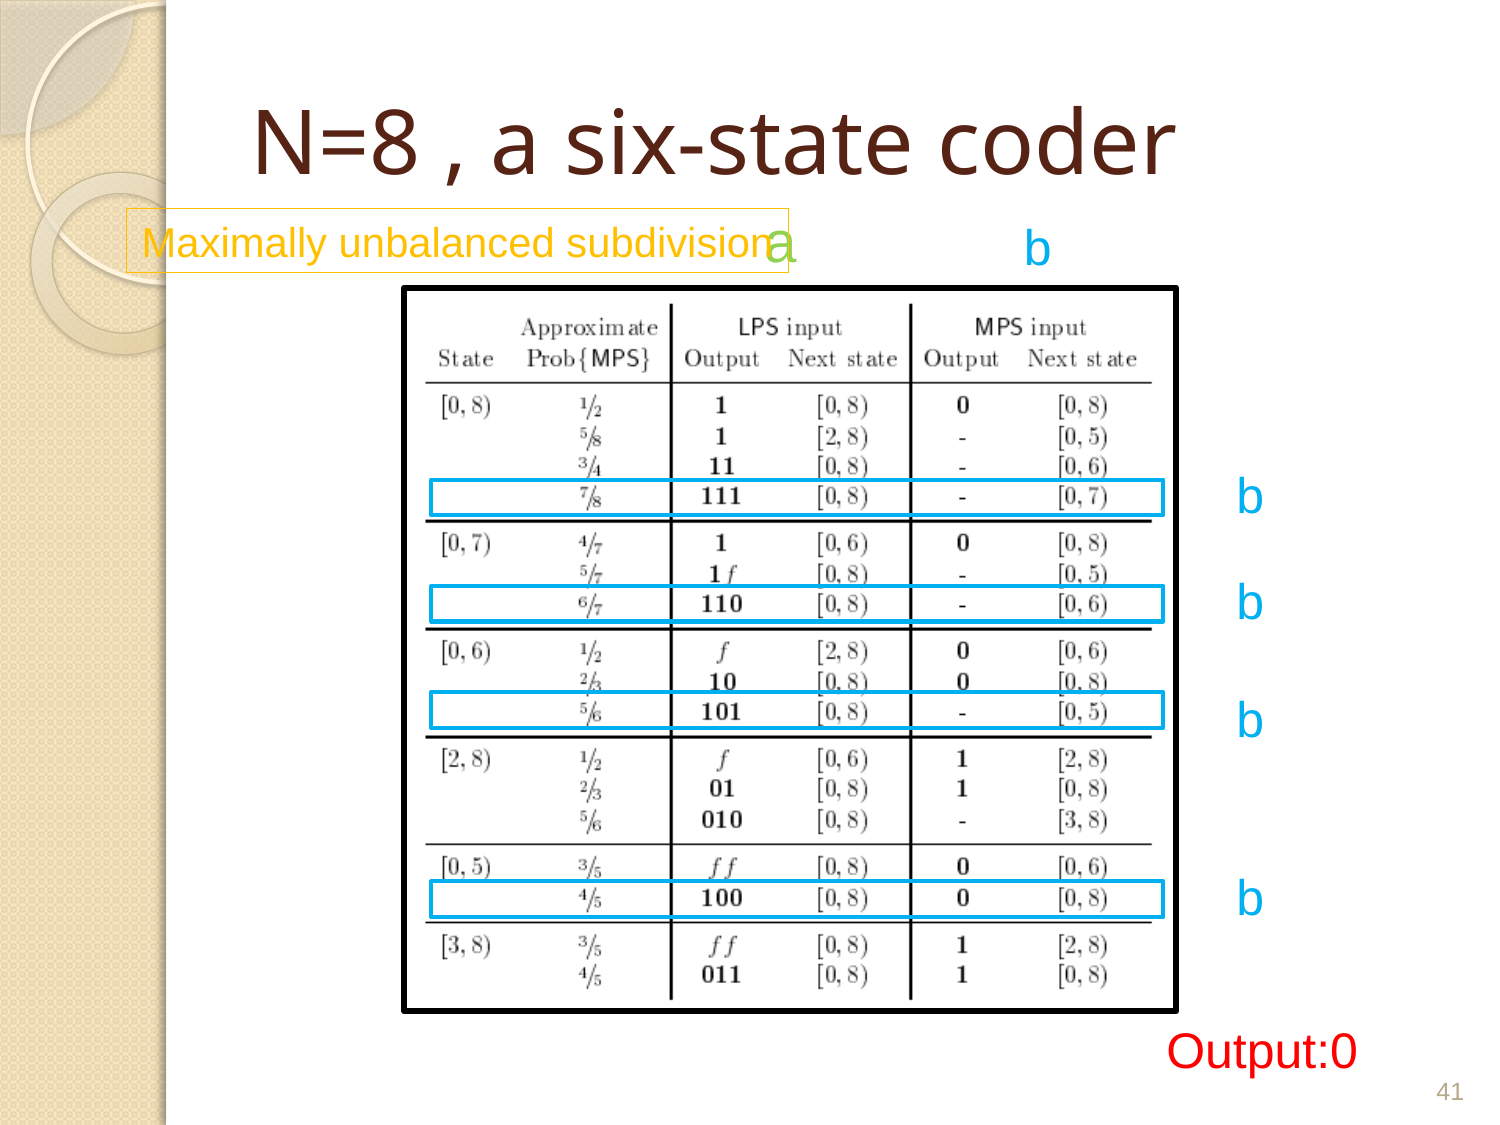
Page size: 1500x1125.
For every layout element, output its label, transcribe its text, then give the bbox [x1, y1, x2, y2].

text_box b [1221, 456, 1279, 531]
picture [407, 290, 1174, 1009]
text_box Output:0 [1151, 1011, 1376, 1087]
text_box b [1008, 208, 1067, 283]
text_box b [1221, 562, 1279, 638]
text_box a [749, 196, 806, 281]
text_box b [1221, 680, 1279, 756]
text_box b [1221, 857, 1279, 933]
title N=8 , a six-state coder [235, 45, 1466, 233]
slide_number 41 [1413, 1034, 1488, 1113]
text_box Maximally unbalanced subdivision [126, 208, 789, 273]
